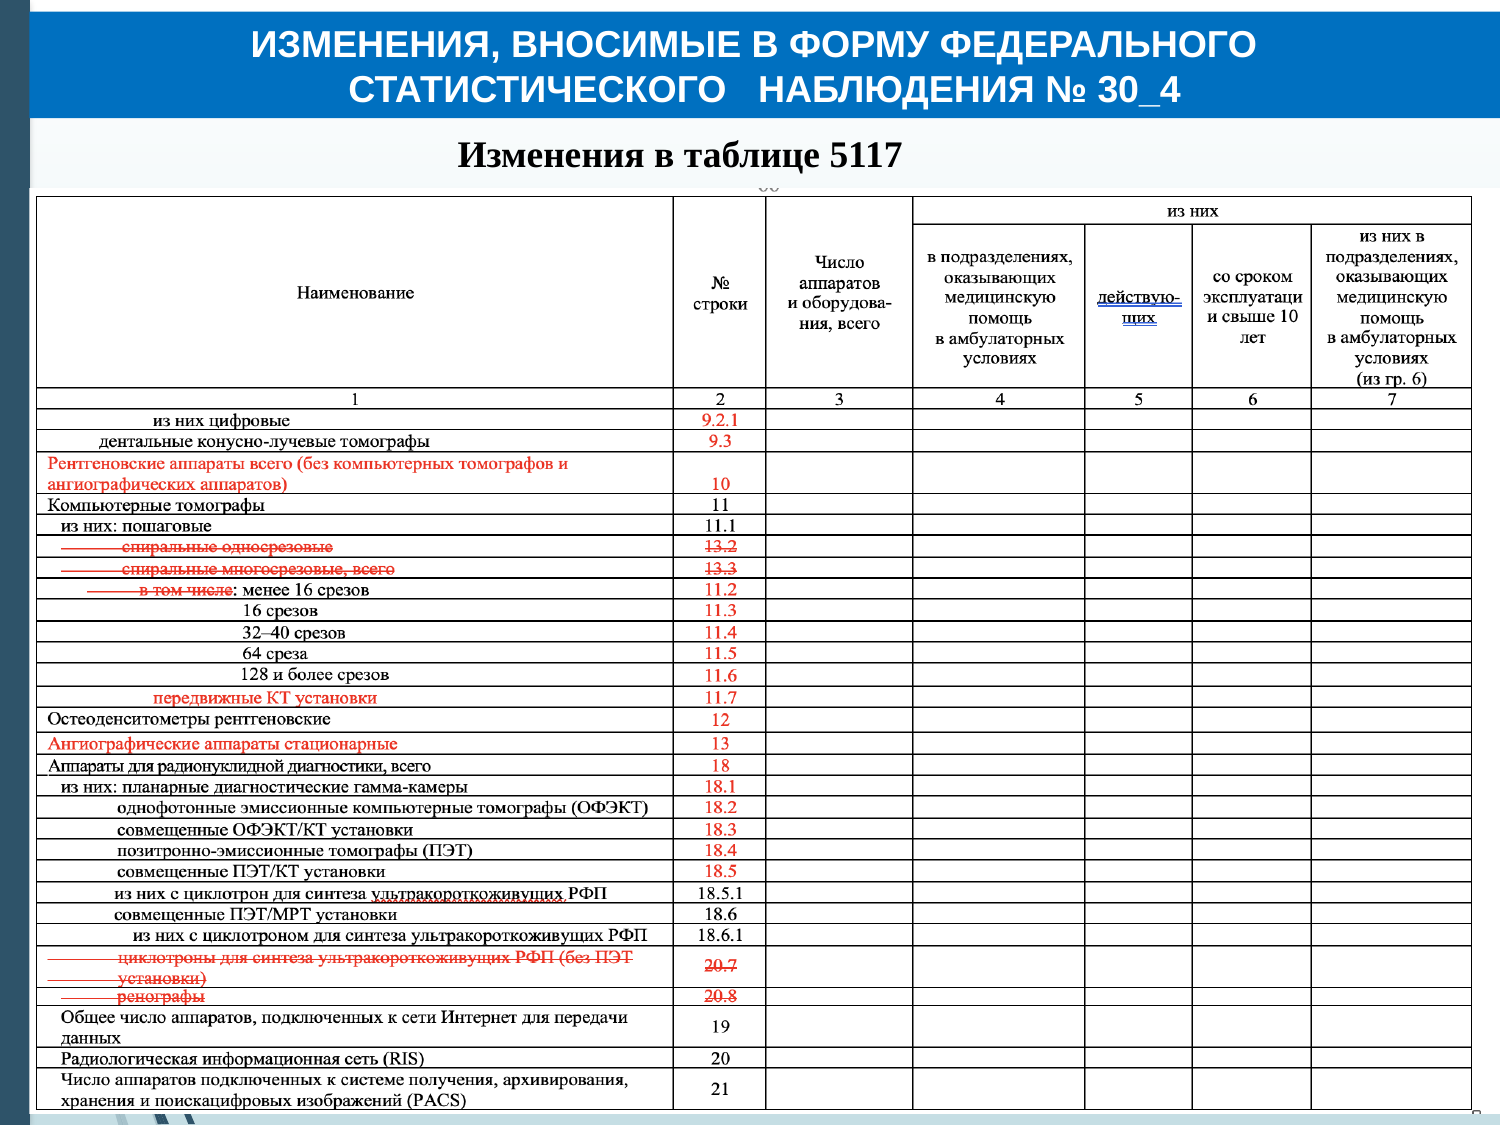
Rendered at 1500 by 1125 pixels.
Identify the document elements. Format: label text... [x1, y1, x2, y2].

text_box Изменения в таблице 5117 [442, 122, 1193, 183]
picture [29, 187, 1500, 1114]
text_box ИЗМЕНЕНИЯ, ВНОСИМЫЕ В ФОРМУ ФЕДЕРАЛЬНОГО СТАТИСТИЧЕСКОГО НАБЛЮДЕНИЯ № 30_4 [28, 10, 1500, 119]
